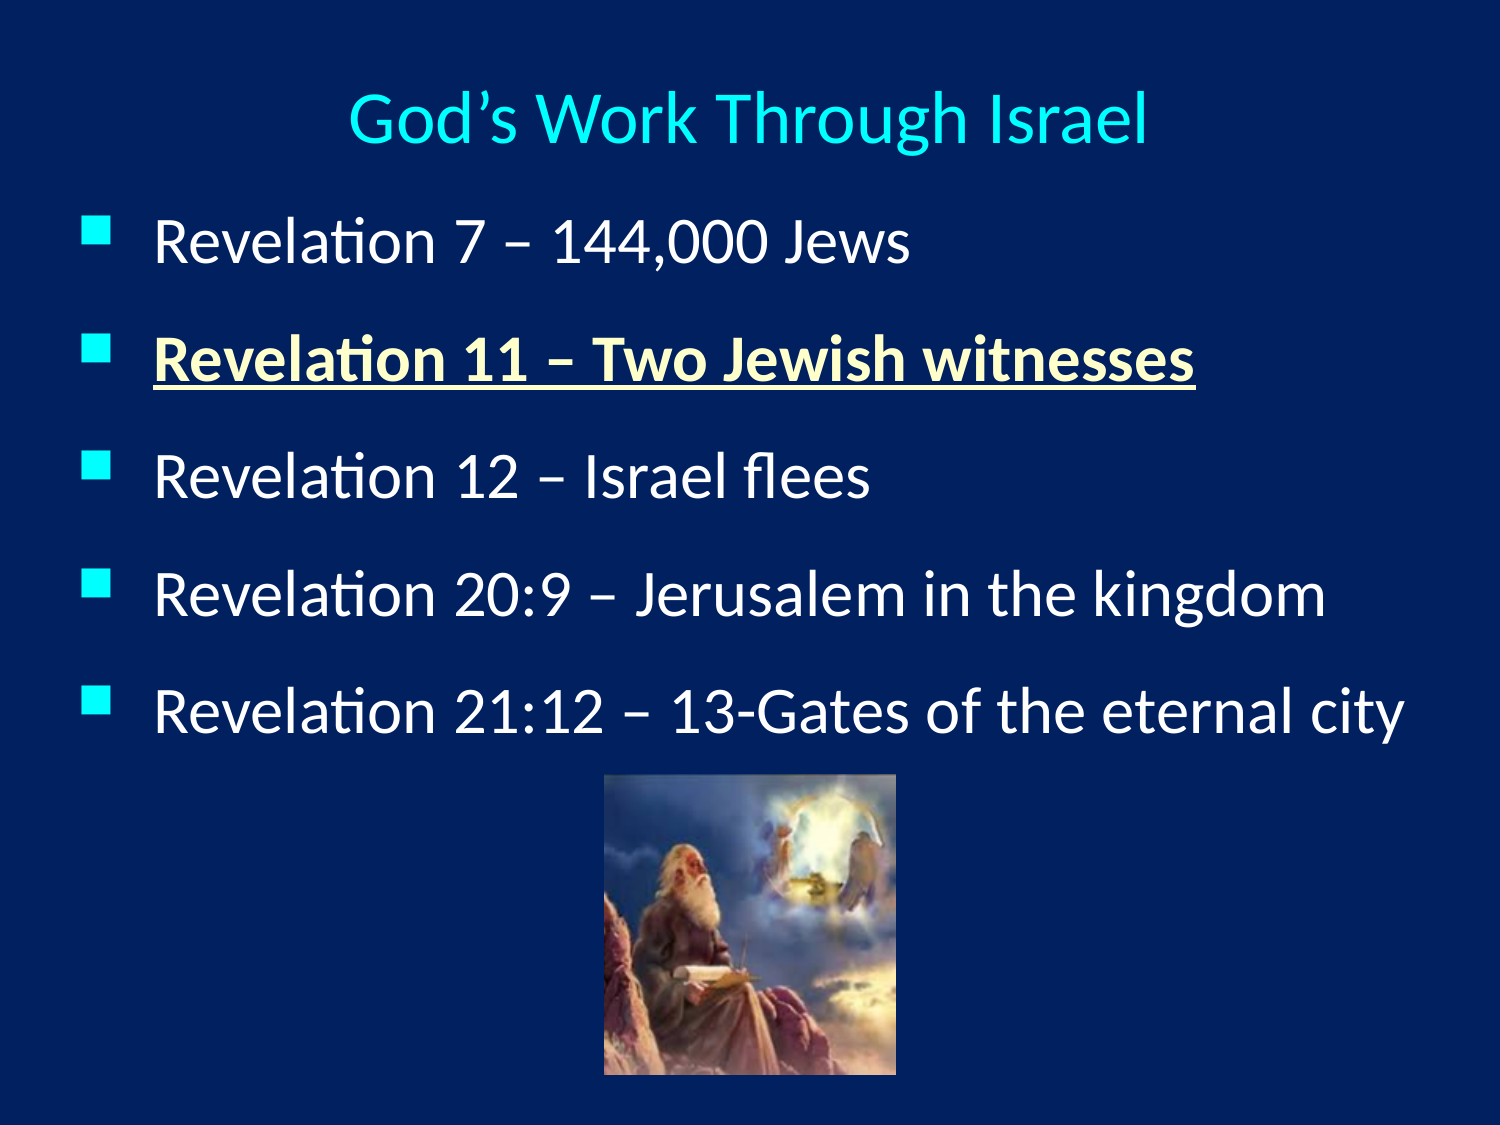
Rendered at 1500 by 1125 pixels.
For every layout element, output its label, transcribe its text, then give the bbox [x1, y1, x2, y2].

text_box God’s Work Through Israel [112, 37, 1388, 190]
list Revelation 7 – 144,000 Jews Revelation 11 – Two Jewish witnesses Revelation 12 – Israel flees Revelation 20:9 – Jerusalem in the kingdom Revelation 21:12 – 13-Gates of the eternal city [62, 189, 1438, 838]
picture [604, 774, 896, 1076]
